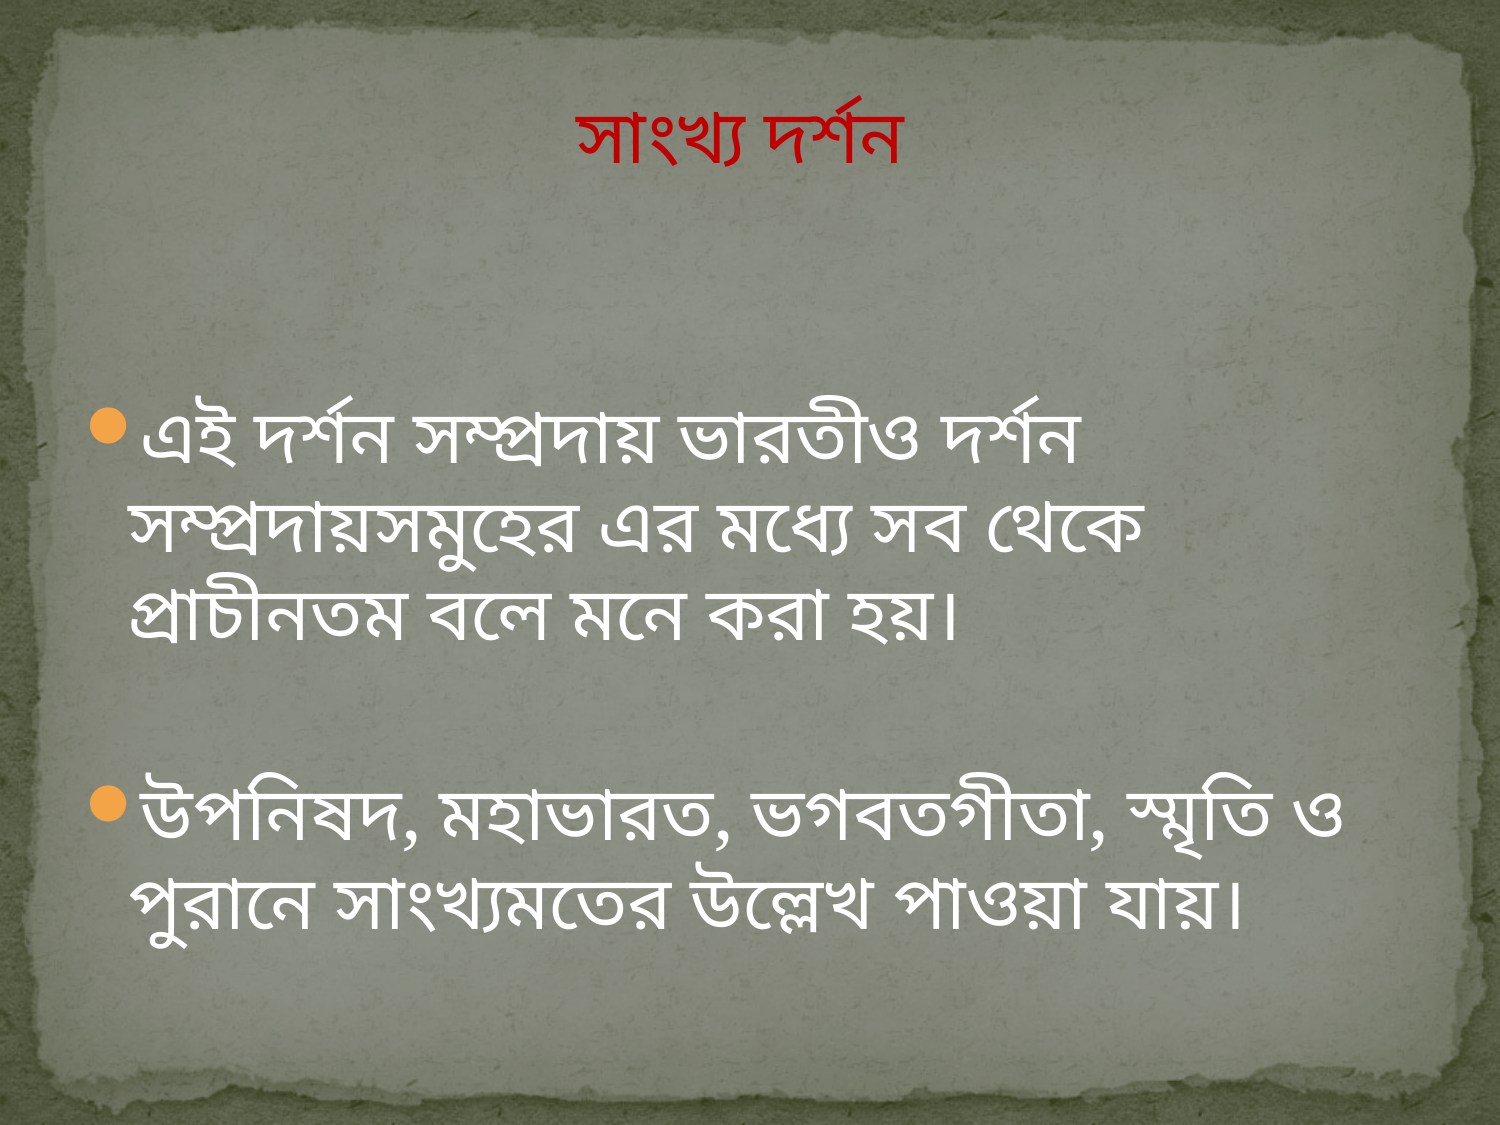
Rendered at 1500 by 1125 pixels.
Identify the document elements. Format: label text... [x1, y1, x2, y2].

list সাংখ্য দর্শন এই দর্শন সম্প্রদায় ভারতীও দর্শন সম্প্রদায়সমুহের এর মধ্যে সব থেকে প্রাচীনতম বলে মনে করা হয়। উপনিষদ, মহাভারত, ভগবতগীতা, স্মৃতি ও পুরানে সাংখ্যমতের উল্লেখ পাওয়া যায়। [70, 82, 1430, 961]
